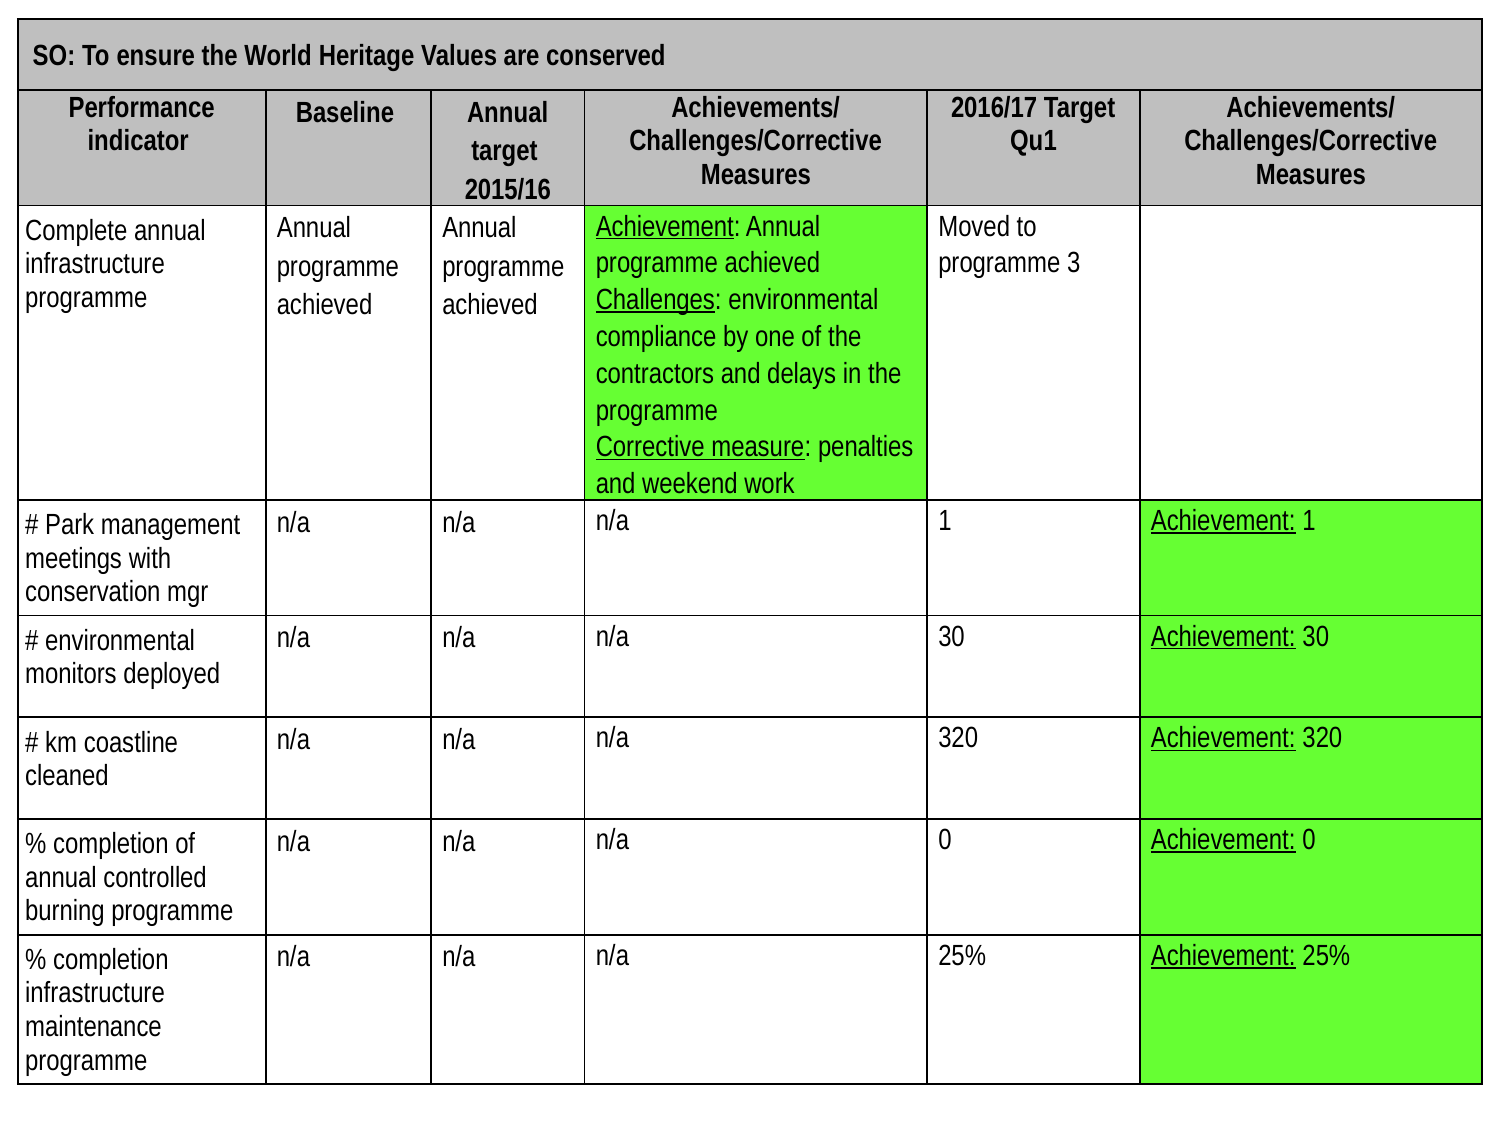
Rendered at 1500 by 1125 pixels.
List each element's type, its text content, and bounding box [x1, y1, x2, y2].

table_cell n/a [267, 501, 430, 615]
table_cell 1 [928, 501, 1139, 615]
table_cell n/a [267, 820, 430, 934]
table_cell Baseline [267, 91, 430, 205]
table_cell n/a [585, 936, 926, 1083]
table_cell n/a [585, 718, 926, 818]
table_cell # km coastline cleaned [19, 718, 265, 818]
table_cell % completion infrastructure maintenance programme [19, 936, 265, 1083]
table_cell Annual programme achieved [267, 206, 430, 499]
table_cell Performance indicator [19, 91, 265, 205]
table_cell 320 [928, 718, 1139, 818]
table_cell Achievement: 320 [1141, 718, 1481, 818]
table_cell [1141, 206, 1481, 499]
table_cell Achievement: 25% [1141, 936, 1481, 1083]
table_cell Annual target 2015/16 [432, 91, 584, 205]
table_cell Achievement: Annual programme achieved Challenges: environmental compliance by one of the contractors and delays in the programme Corrective measure: penalties and weekend work [585, 206, 926, 499]
table_cell 25% [928, 936, 1139, 1083]
table_cell n/a [432, 936, 584, 1083]
table_cell # environmental monitors deployed [19, 616, 265, 716]
table_cell n/a [267, 616, 430, 716]
table_cell n/a [267, 718, 430, 818]
table_cell n/a [432, 616, 584, 716]
table_cell Achievement: 0 [1141, 820, 1481, 934]
table_cell n/a [267, 936, 430, 1083]
table_cell 0 [928, 820, 1139, 934]
table_cell Achievements/Challenges/Corrective Measures [585, 91, 926, 205]
table_cell Complete annual infrastructure programme [19, 206, 265, 499]
table_cell Annual programme achieved [432, 206, 584, 499]
table_cell Achievement: 1 [1141, 501, 1481, 615]
table_cell 2016/17 Target Qu1 [928, 91, 1139, 205]
table_cell Moved to programme 3 [928, 206, 1139, 499]
table_cell Achievements/Challenges/Corrective Measures [1141, 91, 1481, 205]
table_cell n/a [585, 820, 926, 934]
table_cell n/a [585, 501, 926, 615]
table_cell n/a [432, 501, 584, 615]
table_header SO: To ensure the World Heritage Values are conserved [19, 20, 1481, 89]
table_cell Achievement: 30 [1141, 616, 1481, 716]
table_cell n/a [432, 820, 584, 934]
table_cell n/a [432, 718, 584, 818]
table_cell % completion of annual controlled burning programme [19, 820, 265, 934]
table_cell n/a [585, 616, 926, 716]
table_cell # Park management meetings with conservation mgr [19, 501, 265, 615]
table_cell 30 [928, 616, 1139, 716]
